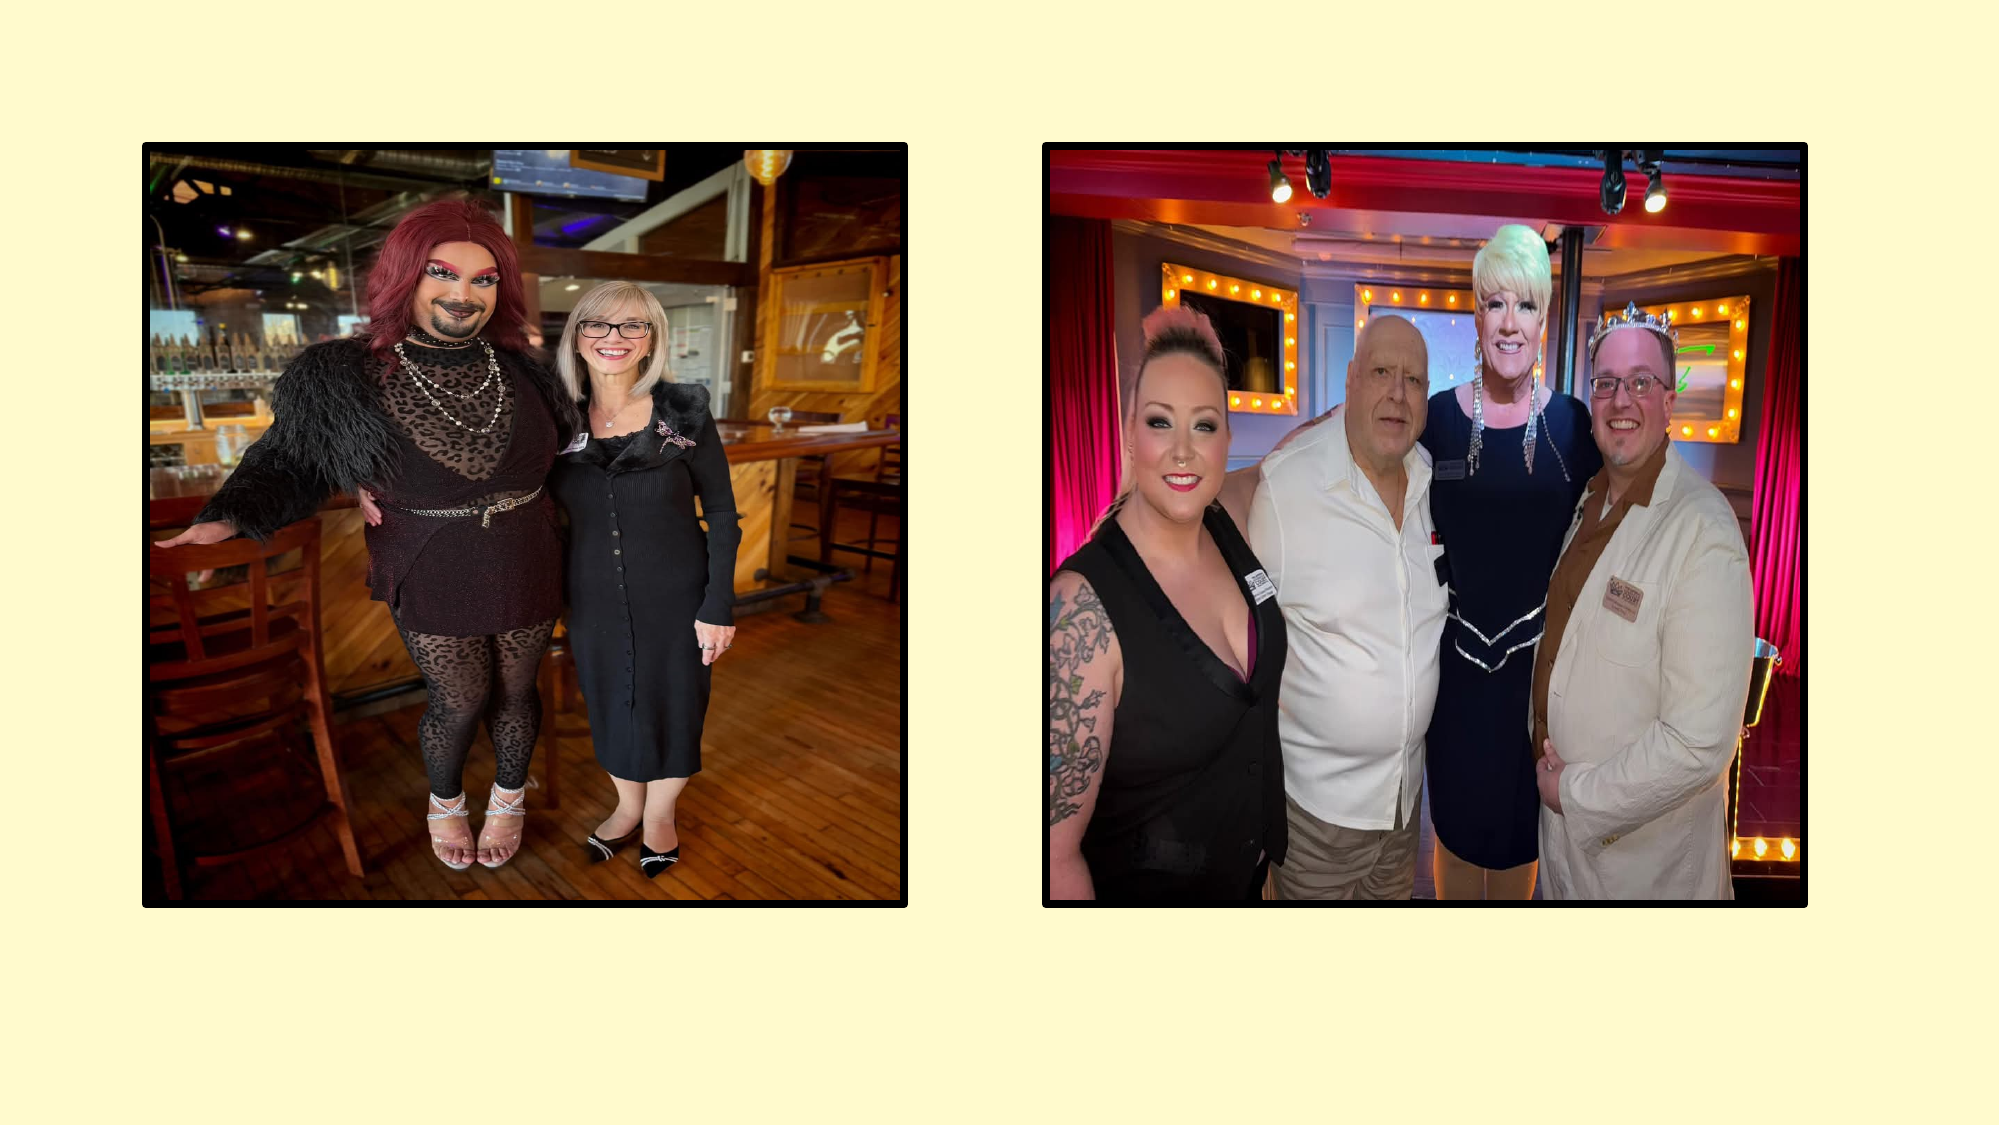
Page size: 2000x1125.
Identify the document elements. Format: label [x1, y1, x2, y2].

picture [149, 149, 901, 901]
picture [1049, 149, 1801, 901]
